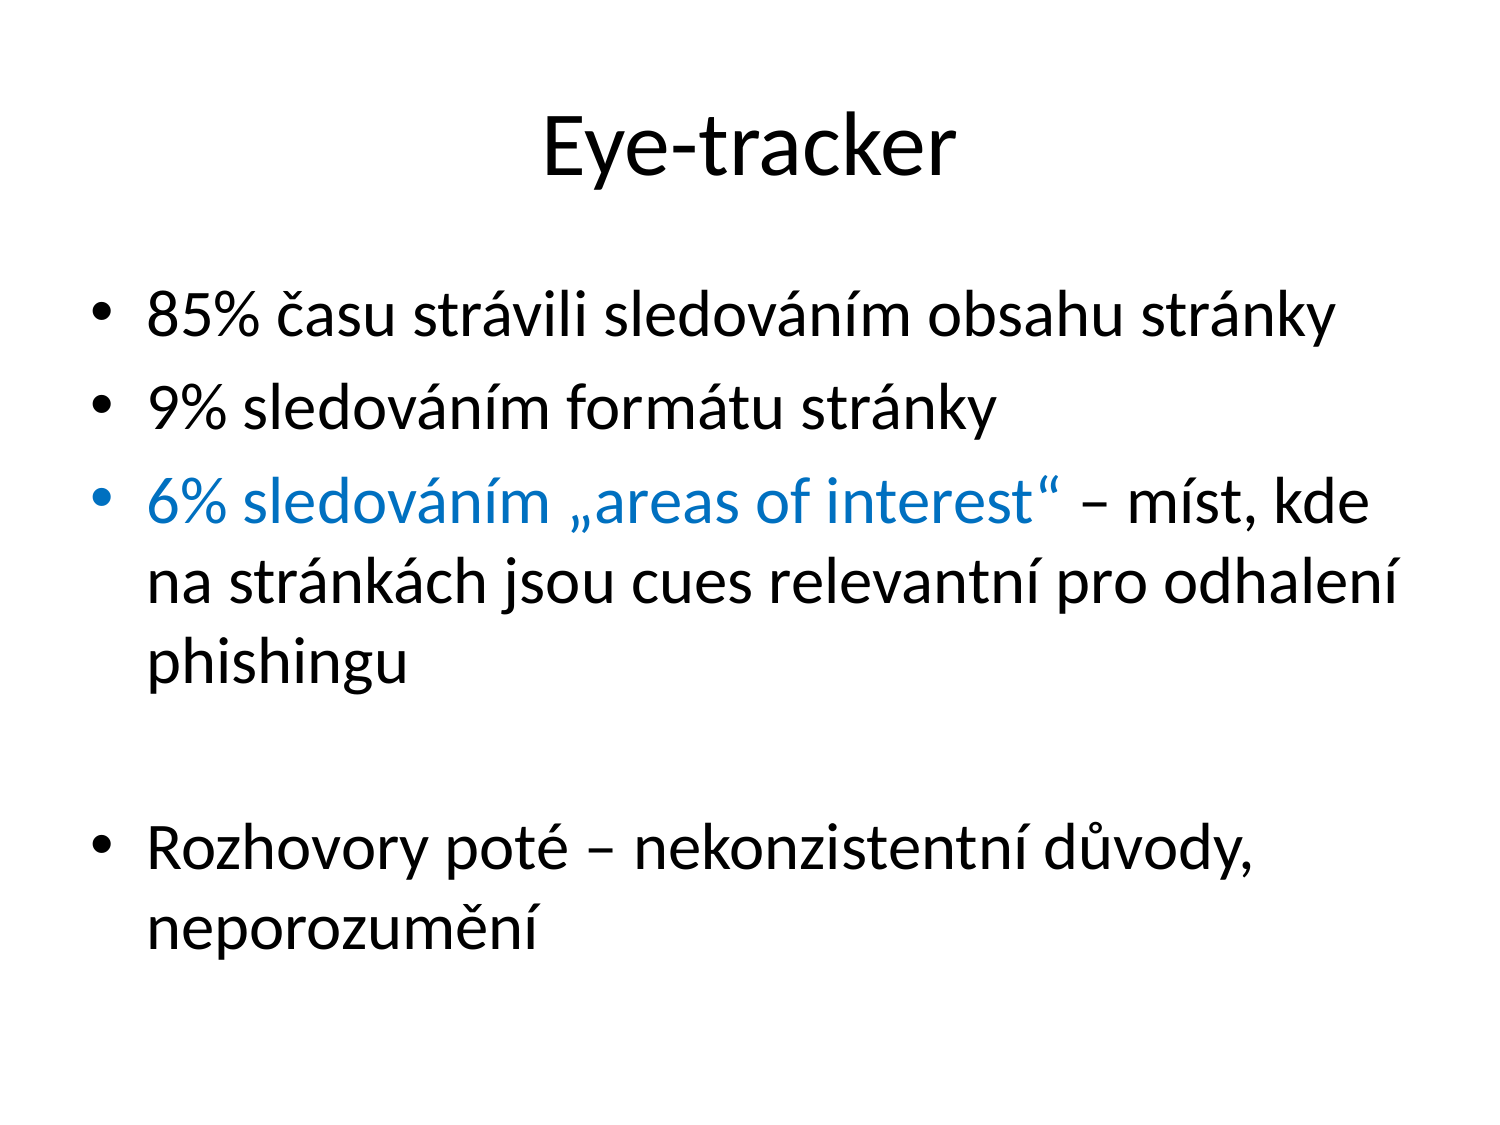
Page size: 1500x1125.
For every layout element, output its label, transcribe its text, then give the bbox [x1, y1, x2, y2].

list 85% času strávili sledováním obsahu stránky 9% sledováním formátu stránky 6% sledováním „areas of interest“ – míst, kde na stránkách jsou cues relevantní pro odhalení phishingu Rozhovory poté – nekonzistentní důvody, neporozumění [75, 262, 1425, 1005]
title Eye-tracker [75, 45, 1425, 233]
